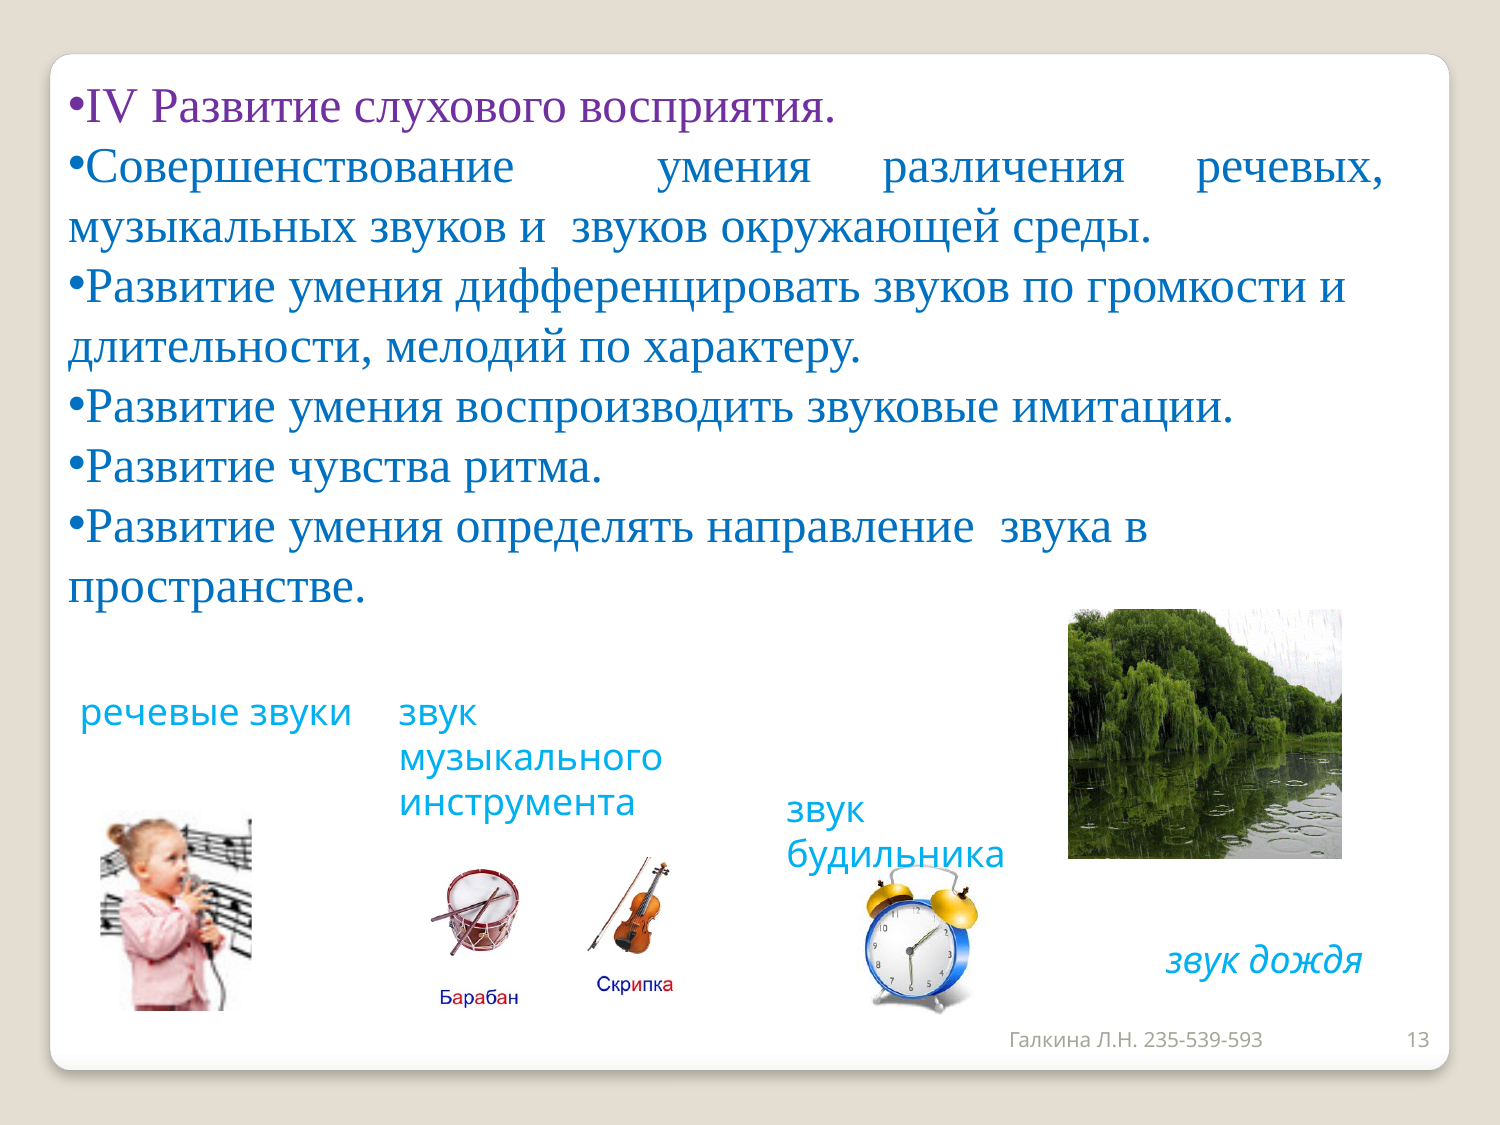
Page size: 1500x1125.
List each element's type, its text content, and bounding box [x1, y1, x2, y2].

picture [424, 869, 538, 1025]
text_box звук музыкального инструмента [383, 680, 703, 831]
text_box звук дождя [1151, 928, 1400, 989]
footer Галкина Л.Н. 235-539-593 [994, 1002, 1370, 1063]
picture [584, 857, 692, 1014]
picture [990, 858, 999, 864]
slide_number 13 [1370, 1002, 1445, 1063]
picture [844, 857, 1005, 1018]
picture [100, 810, 252, 1011]
text_box звук будильника [771, 777, 1091, 883]
picture [1068, 609, 1342, 859]
picture [902, 858, 911, 864]
text_box IV Развитие слухового восприятия. Совершенствование умения различения речевых, музыкальных звуков и звуков окружающей среды. Развитие умения дифференцировать звуков по громкости и длительности, мелодий по характеру. Развитие умения воспроизводить звуковые имитации. Развитие чувства ритма. Развитие умения определять направление звука в пространстве. [53, 65, 1400, 1096]
text_box речевые звуки [64, 680, 372, 741]
